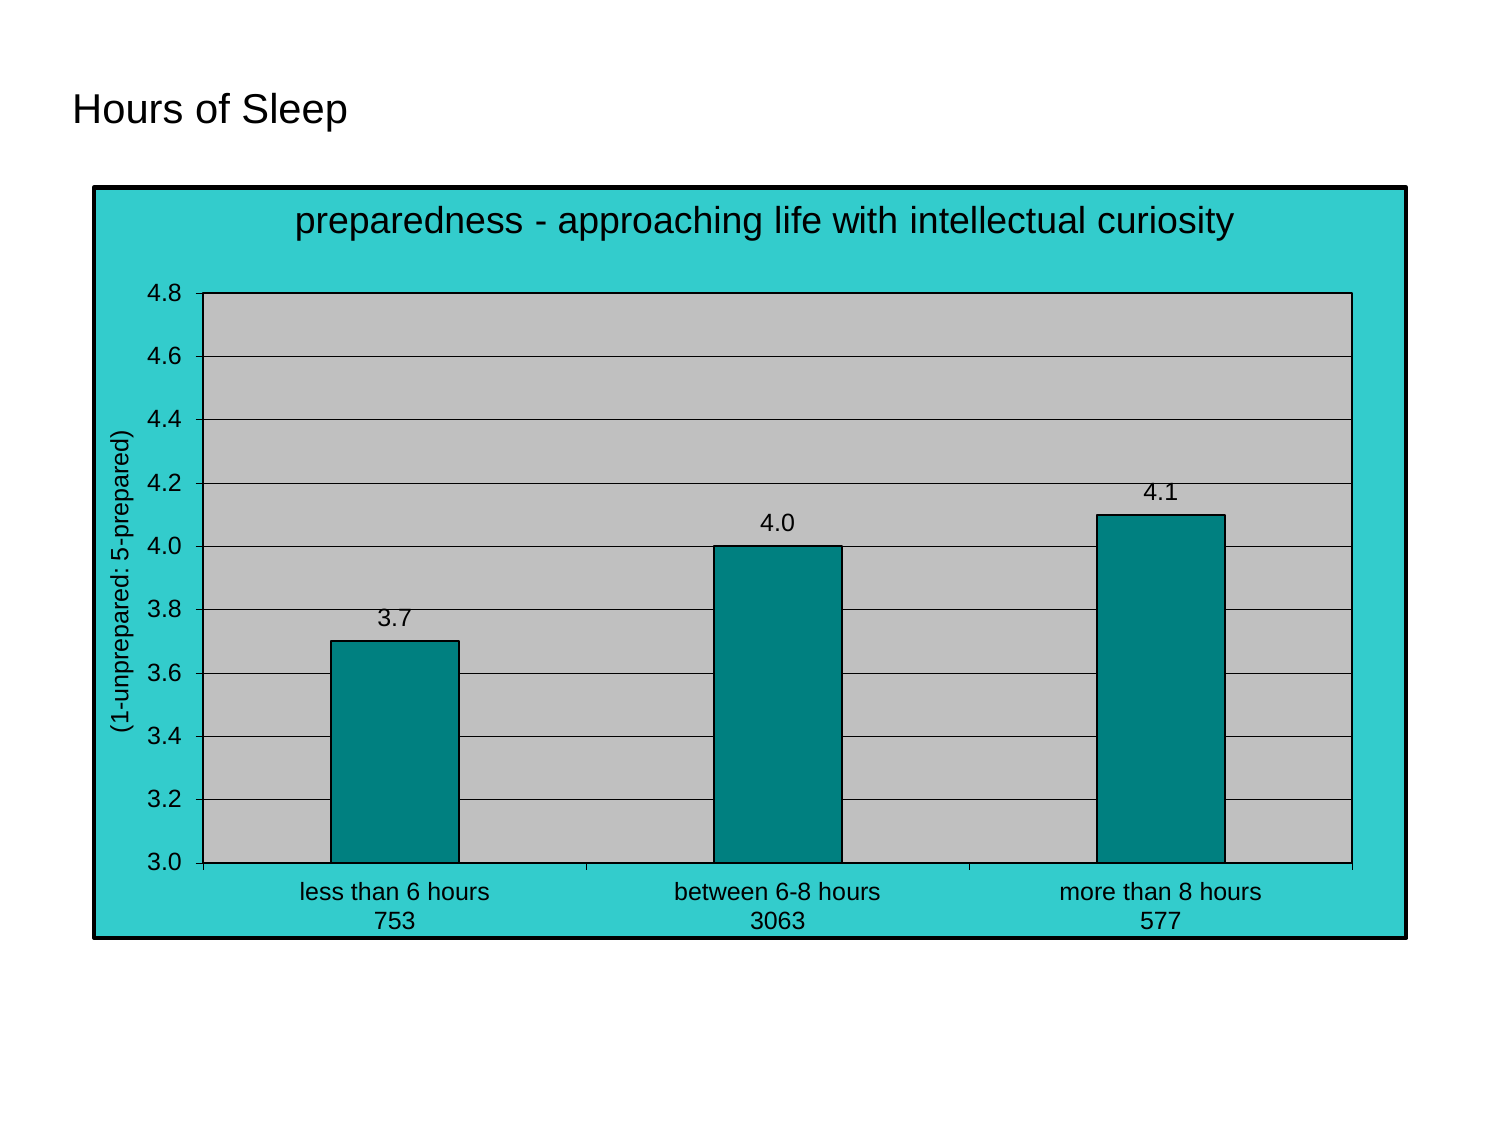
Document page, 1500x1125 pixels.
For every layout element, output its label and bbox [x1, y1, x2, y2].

picture [91, 185, 1409, 940]
